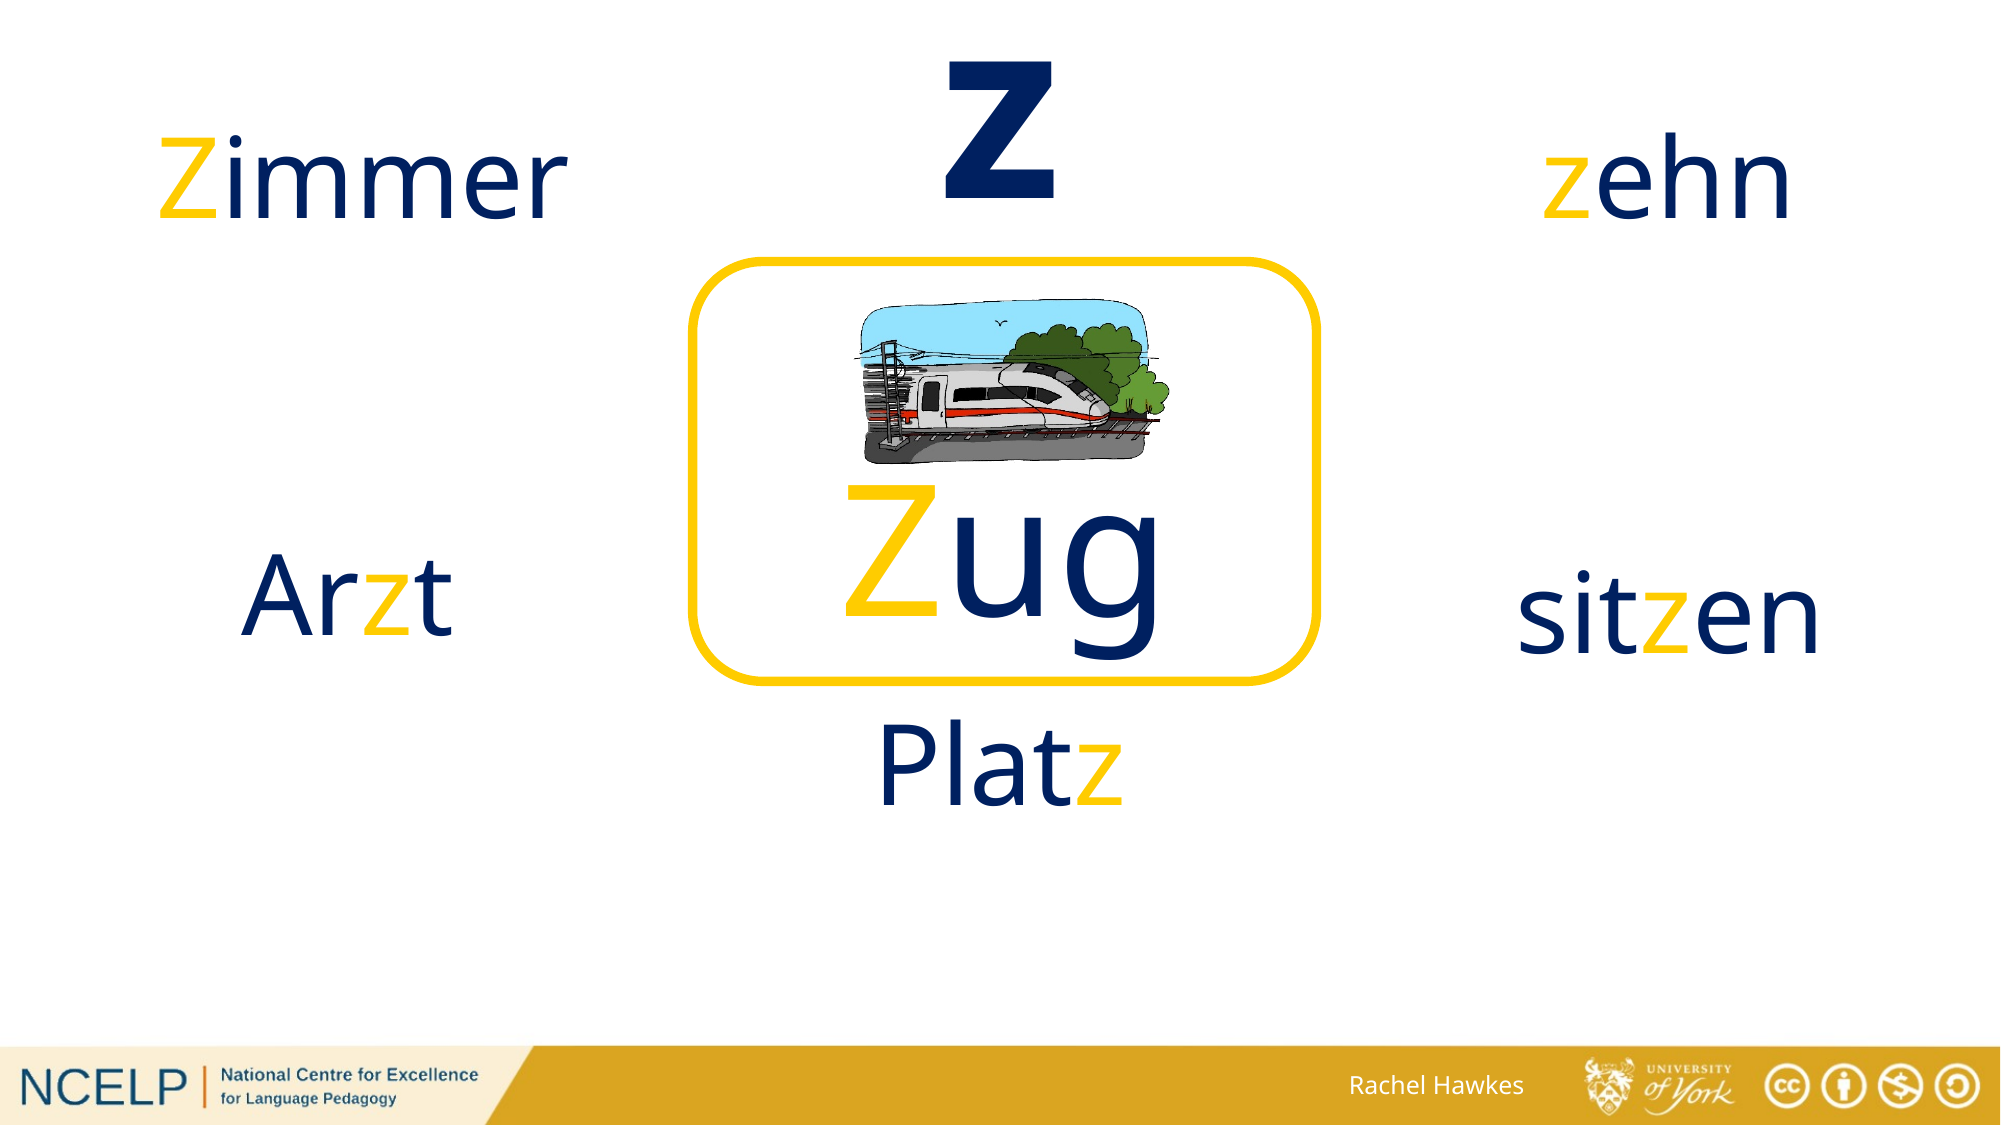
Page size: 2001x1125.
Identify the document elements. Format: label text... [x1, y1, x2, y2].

text_box z [890, 0, 1111, 256]
picture [0, 0, 2001, 1125]
text_box Rachel Hawkes [1327, 1062, 1894, 1107]
text_box Zimmer [142, 98, 586, 249]
text_box Zug [691, 260, 1318, 683]
text_box zehn [1525, 98, 1811, 249]
text_box Platz [858, 685, 1142, 836]
text_box Arzt [226, 516, 469, 666]
text_box sitzen [1501, 533, 1841, 684]
